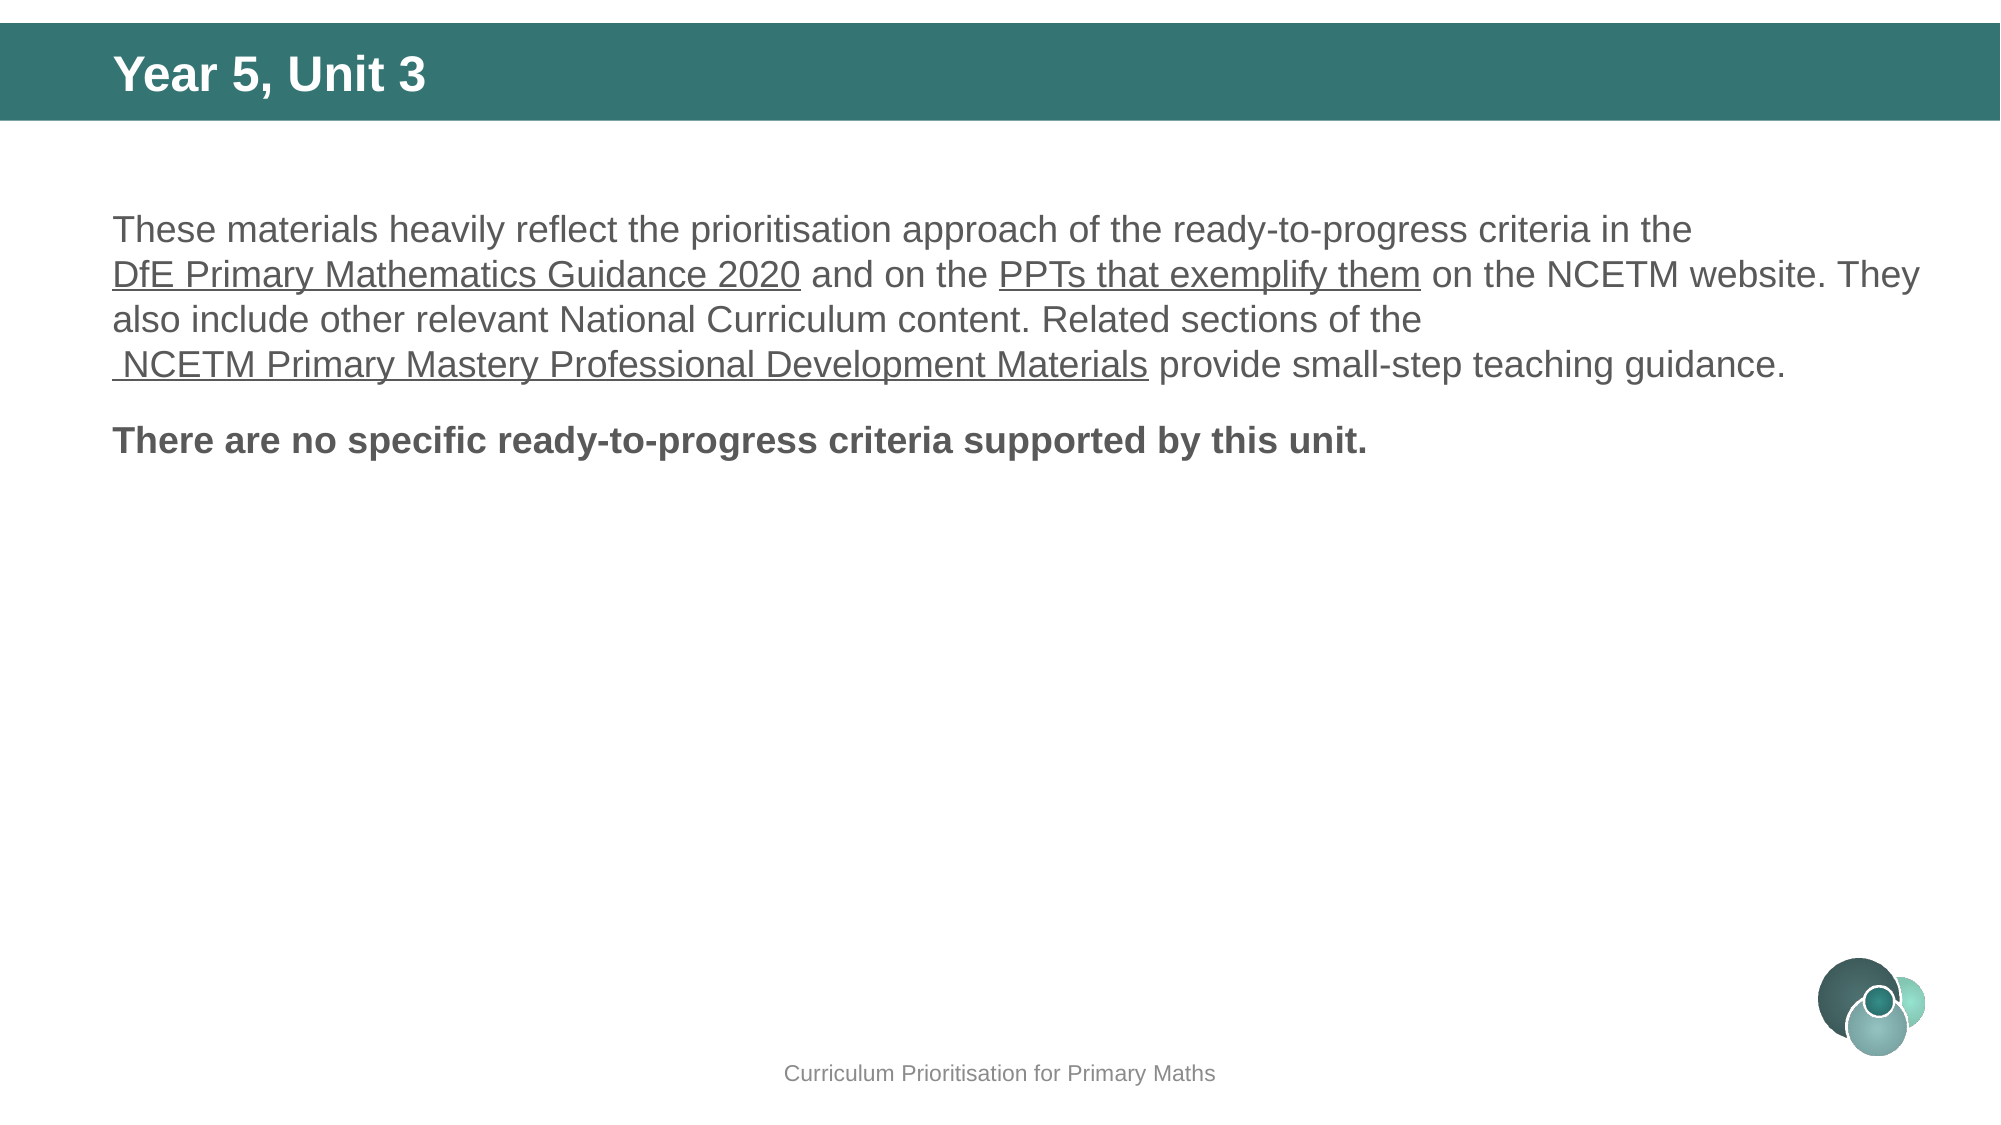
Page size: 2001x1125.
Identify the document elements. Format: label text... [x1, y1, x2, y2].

text_box Year 5, Unit 3 [97, 40, 1945, 111]
picture [1818, 958, 1925, 1042]
footer Curriculum Prioritisation for Primary Maths [0, 1042, 2000, 1103]
text_box These materials heavily reflect the prioritisation approach of the ready-to-progress criteria in the DfE Primary Mathematics Guidance 2020 and on the PPTs that exemplify them on the NCETM website. They also include other relevant National Curriculum content. Related sections of the NCETM Primary Mastery Professional Development Materials provide small-step teaching guidance. There are no specific ready-to-progress criteria supported by this unit. [97, 197, 1945, 469]
